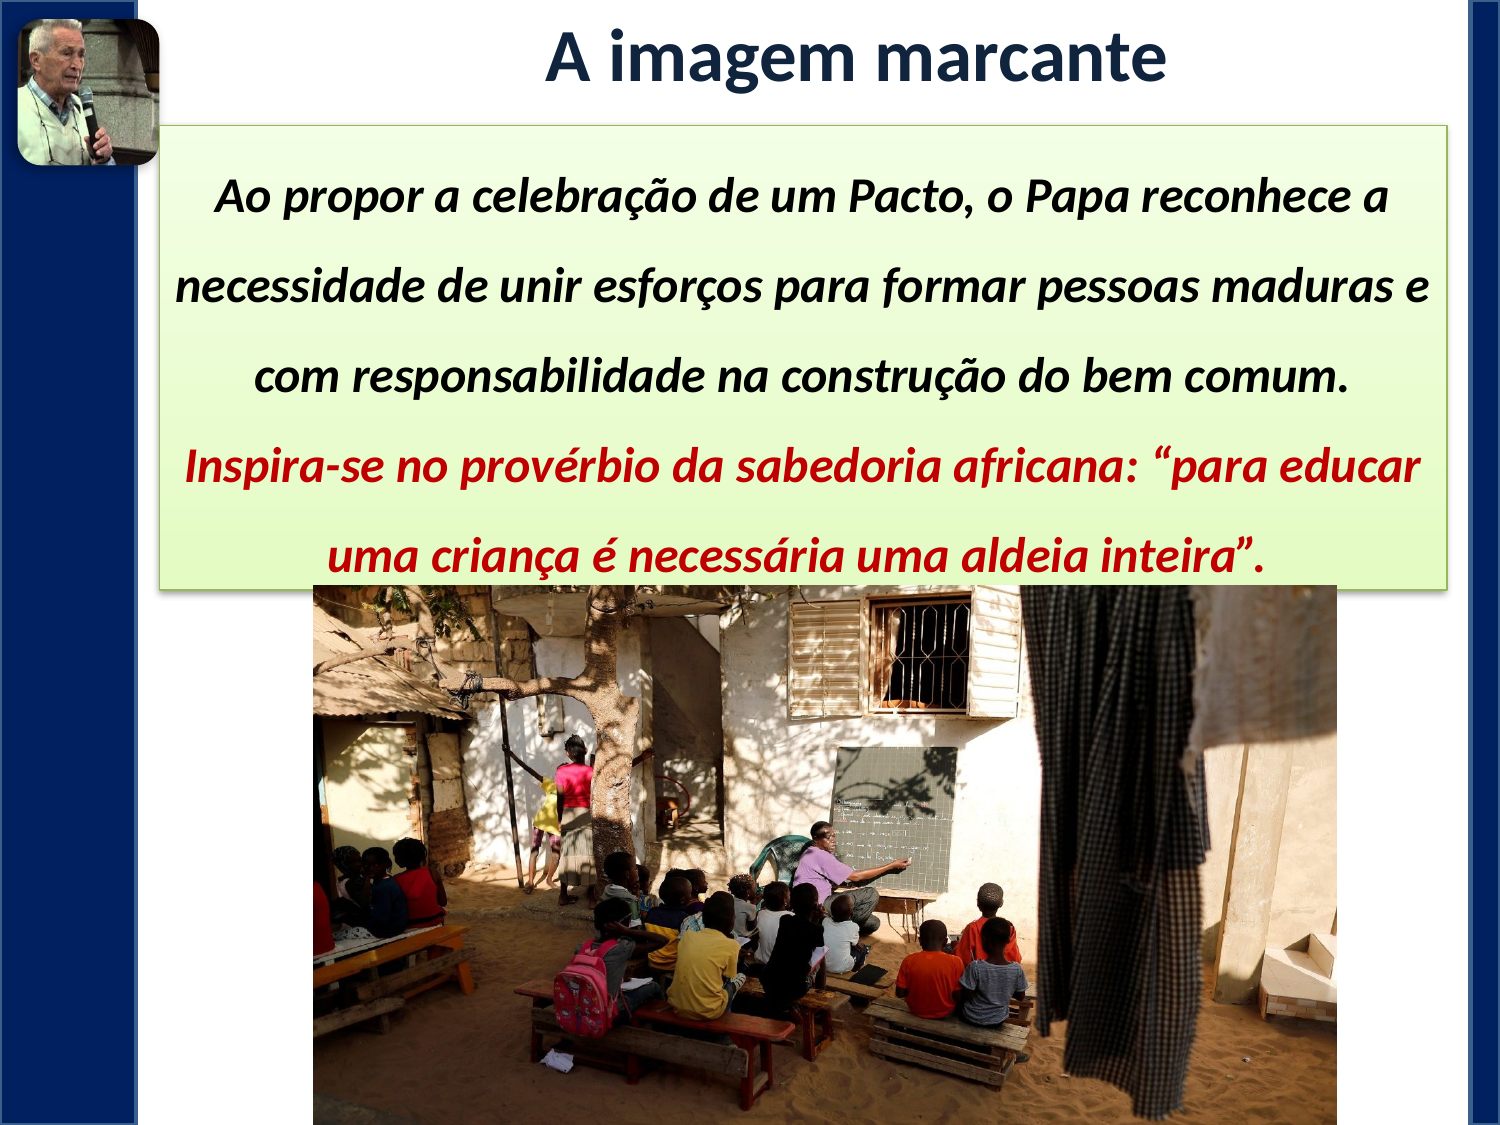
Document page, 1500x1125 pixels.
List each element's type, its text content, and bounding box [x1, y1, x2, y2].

title A imagem marcante [265, 0, 1449, 108]
text_box [0, 0, 138, 1125]
picture [17, 18, 160, 166]
picture [312, 585, 1337, 1125]
text_box [1468, 0, 1500, 1125]
text_box Ao propor a celebração de um Pacto, o Papa reconhece a necessidade de unir esforços para formar pessoas maduras e com responsabilidade na construção do bem comum. Inspira-se no provérbio da sabedoria africana: “para educar uma criança é necessária uma aldeia inteira”. [159, 125, 1448, 591]
